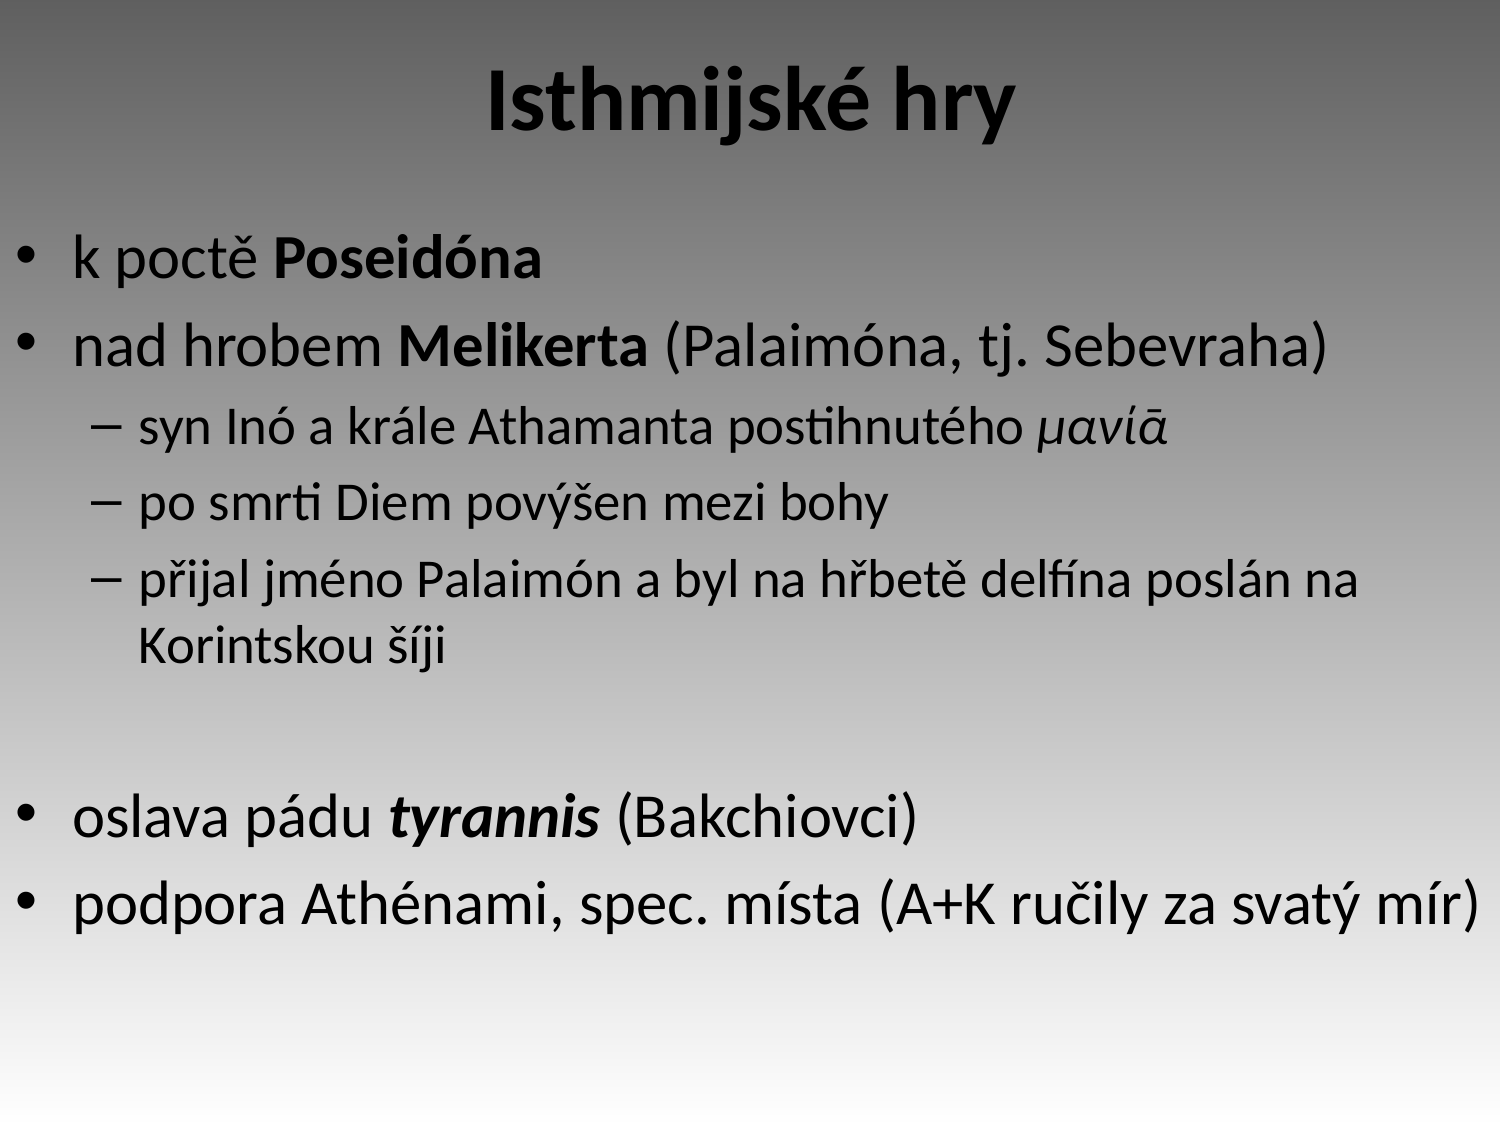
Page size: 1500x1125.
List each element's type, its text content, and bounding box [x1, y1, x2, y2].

title Isthmijské hry [76, 0, 1427, 188]
list k poctě Poseidóna nad hrobem Melikerta (Palaimóna, tj. Sebevraha) syn Inó a krále Athamanta postihnutého μανίᾱ po smrti Diem povýšen mezi bohy přijal jméno Palaimón a byl na hřbetě delfína poslán na Korintskou šíji oslava pádu tyrannis (Bakchiovci) podpora Athénami, spec. místa (A+K ručily za svatý mír) [0, 208, 1500, 1005]
